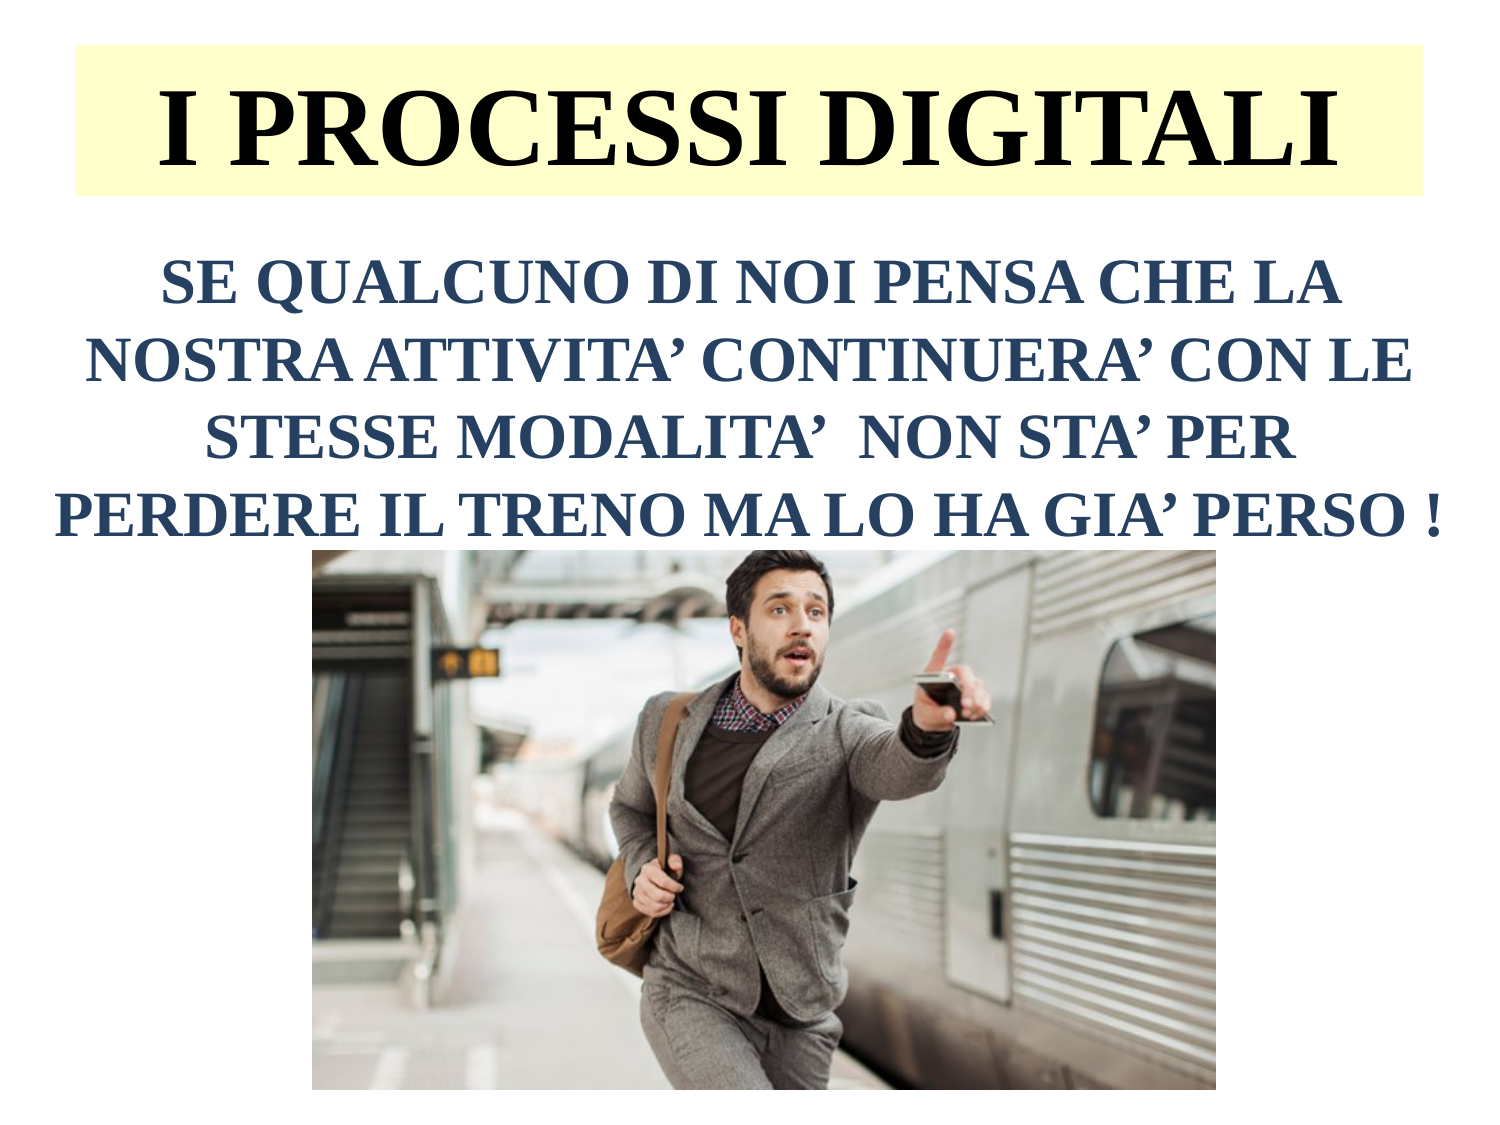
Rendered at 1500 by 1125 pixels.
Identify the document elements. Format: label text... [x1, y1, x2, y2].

title I PROCESSI DIGITALI [75, 45, 1424, 197]
picture [312, 550, 1217, 1090]
text_box SE QUALCUNO DI NOI PENSA CHE LA NOSTRA ATTIVITA’ CONTINUERA’ CON LE STESSE MODALITA’ NON STA’ PER PERDERE IL TRENO MA LO HA GIA’ PERSO ! [29, 231, 1471, 557]
